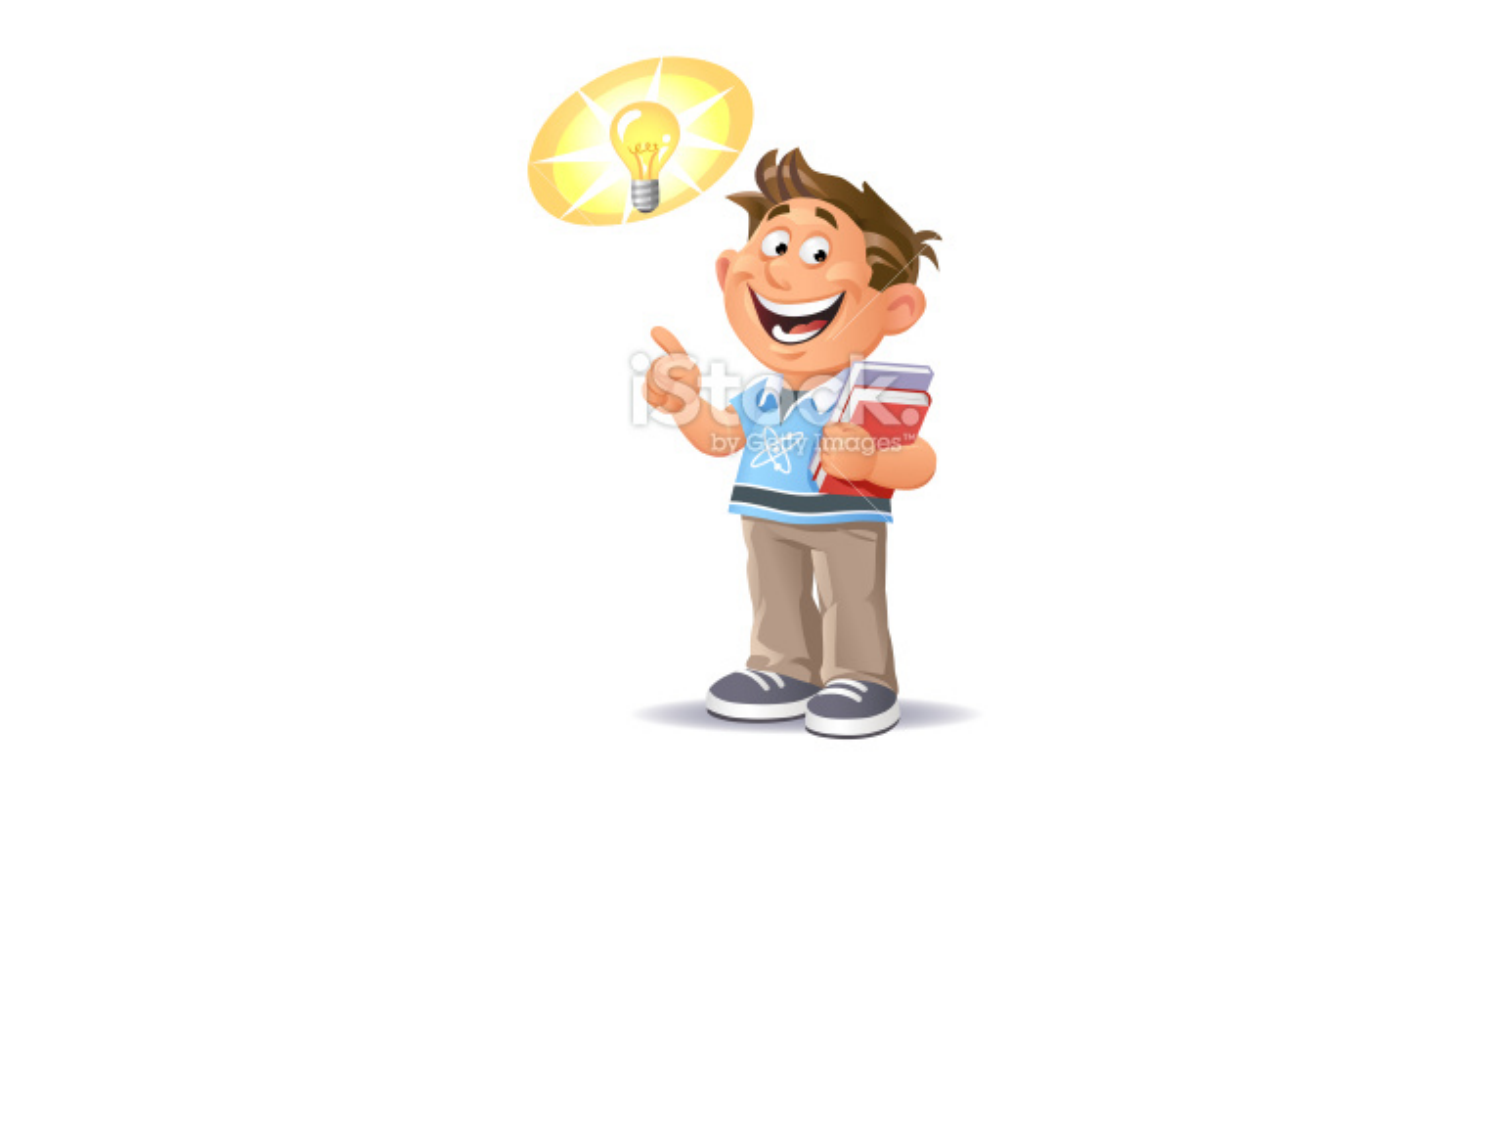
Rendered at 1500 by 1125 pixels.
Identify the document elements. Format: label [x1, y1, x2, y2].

picture [486, 31, 1055, 775]
